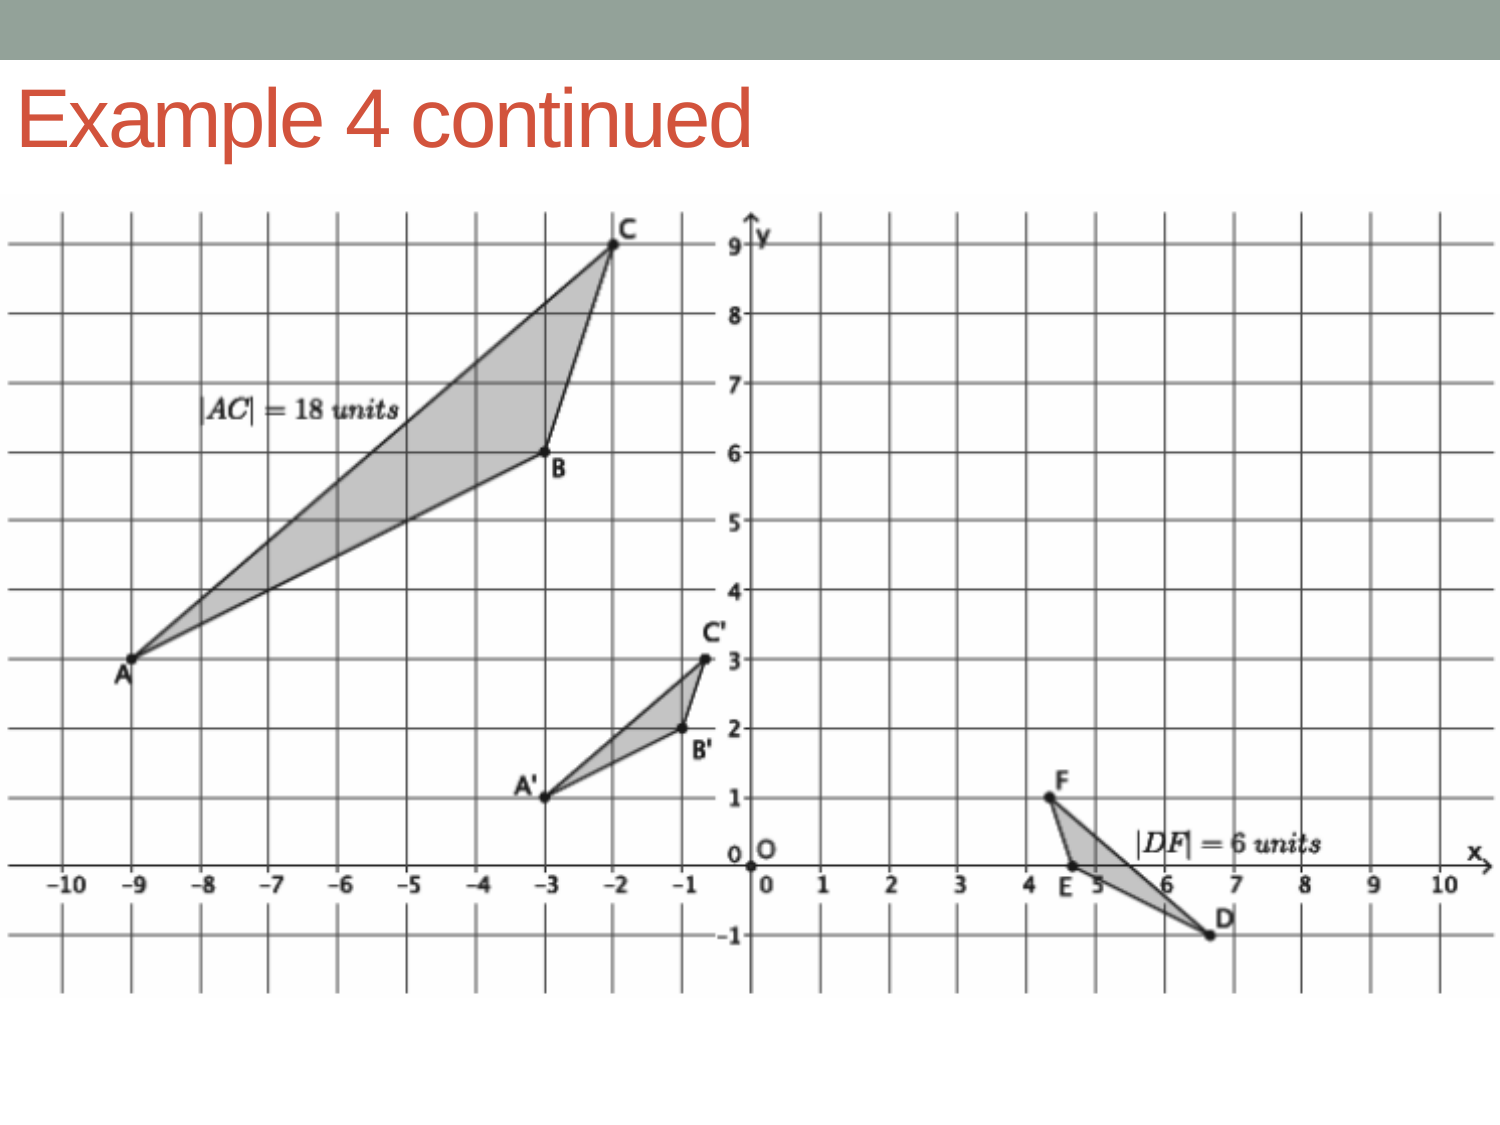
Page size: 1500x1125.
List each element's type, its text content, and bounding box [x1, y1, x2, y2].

picture [0, 194, 1500, 1006]
title Example 4 continued [0, 32, 1350, 193]
